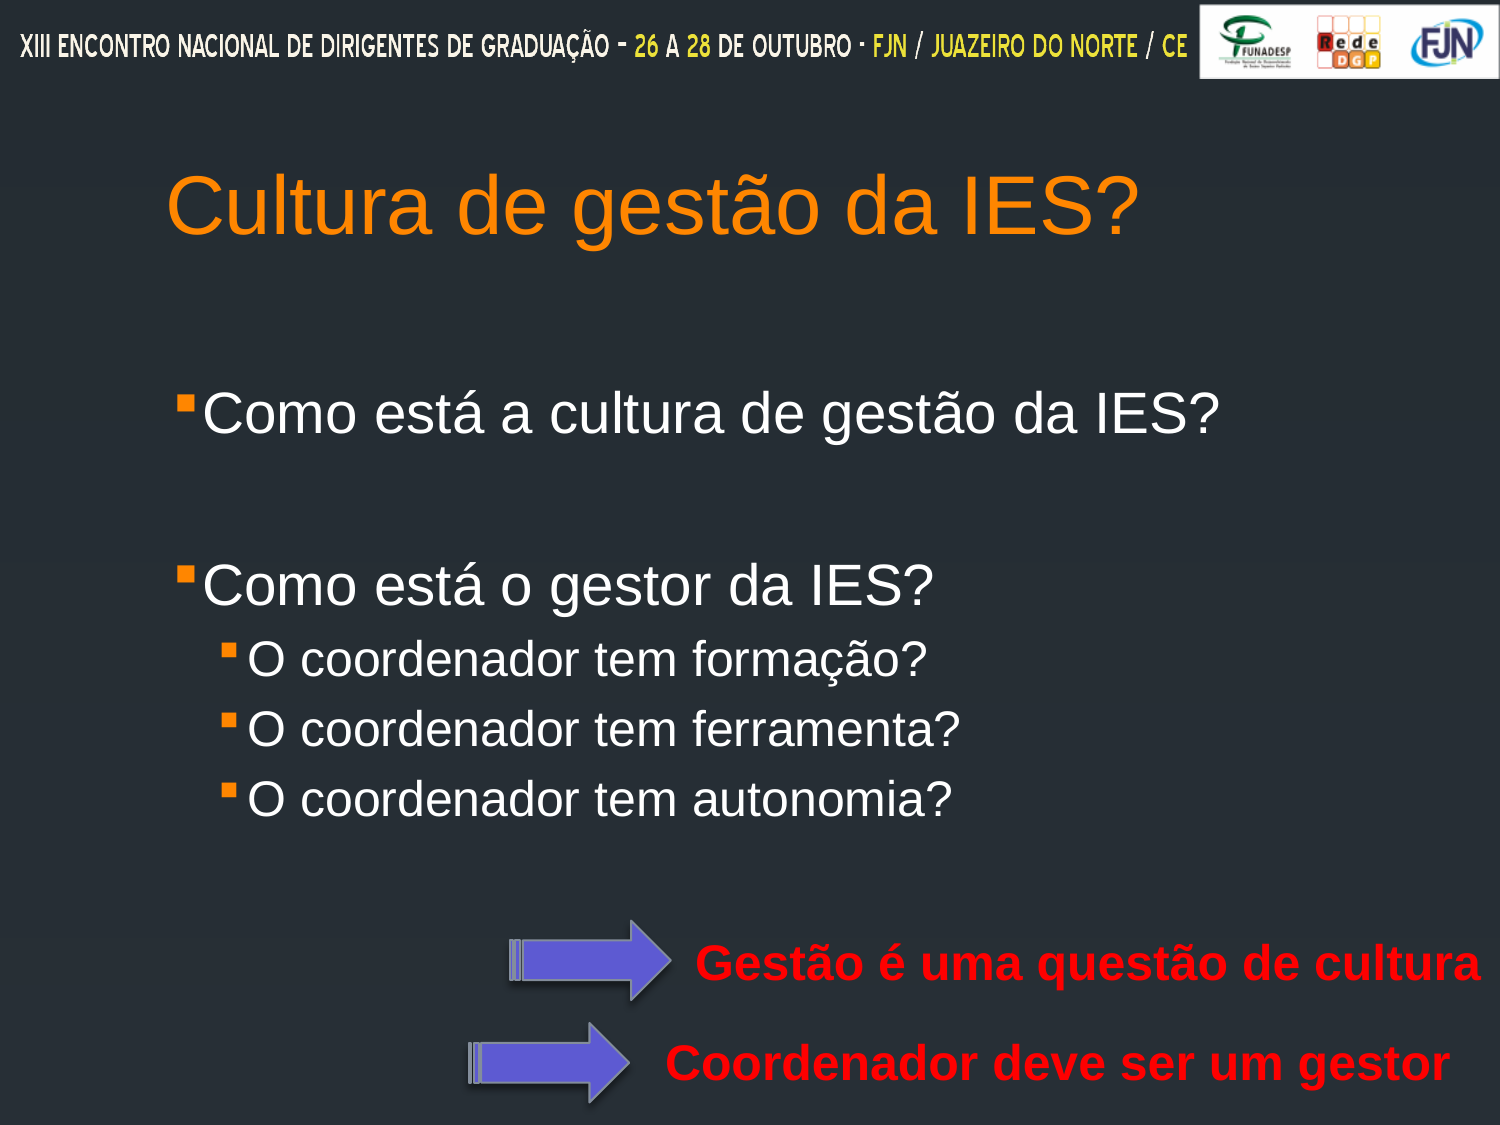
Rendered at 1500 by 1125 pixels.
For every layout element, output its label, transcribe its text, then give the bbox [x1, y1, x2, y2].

text_box [473, 1021, 630, 1104]
list Como está a cultura de gestão da IES? Como está o gestor da IES? O coordenador tem formação? O coordenador tem ferramenta? O coordenador tem autonomia? [150, 368, 1350, 973]
text_box Gestão é uma questão de cultura [680, 922, 1497, 998]
text_box [509, 919, 672, 1002]
text_box Coordenador deve ser um gestor [642, 1023, 1466, 1099]
picture [0, 4, 1500, 93]
title Cultura de gestão da IES? [150, 69, 1350, 260]
text_box [468, 1042, 472, 1084]
